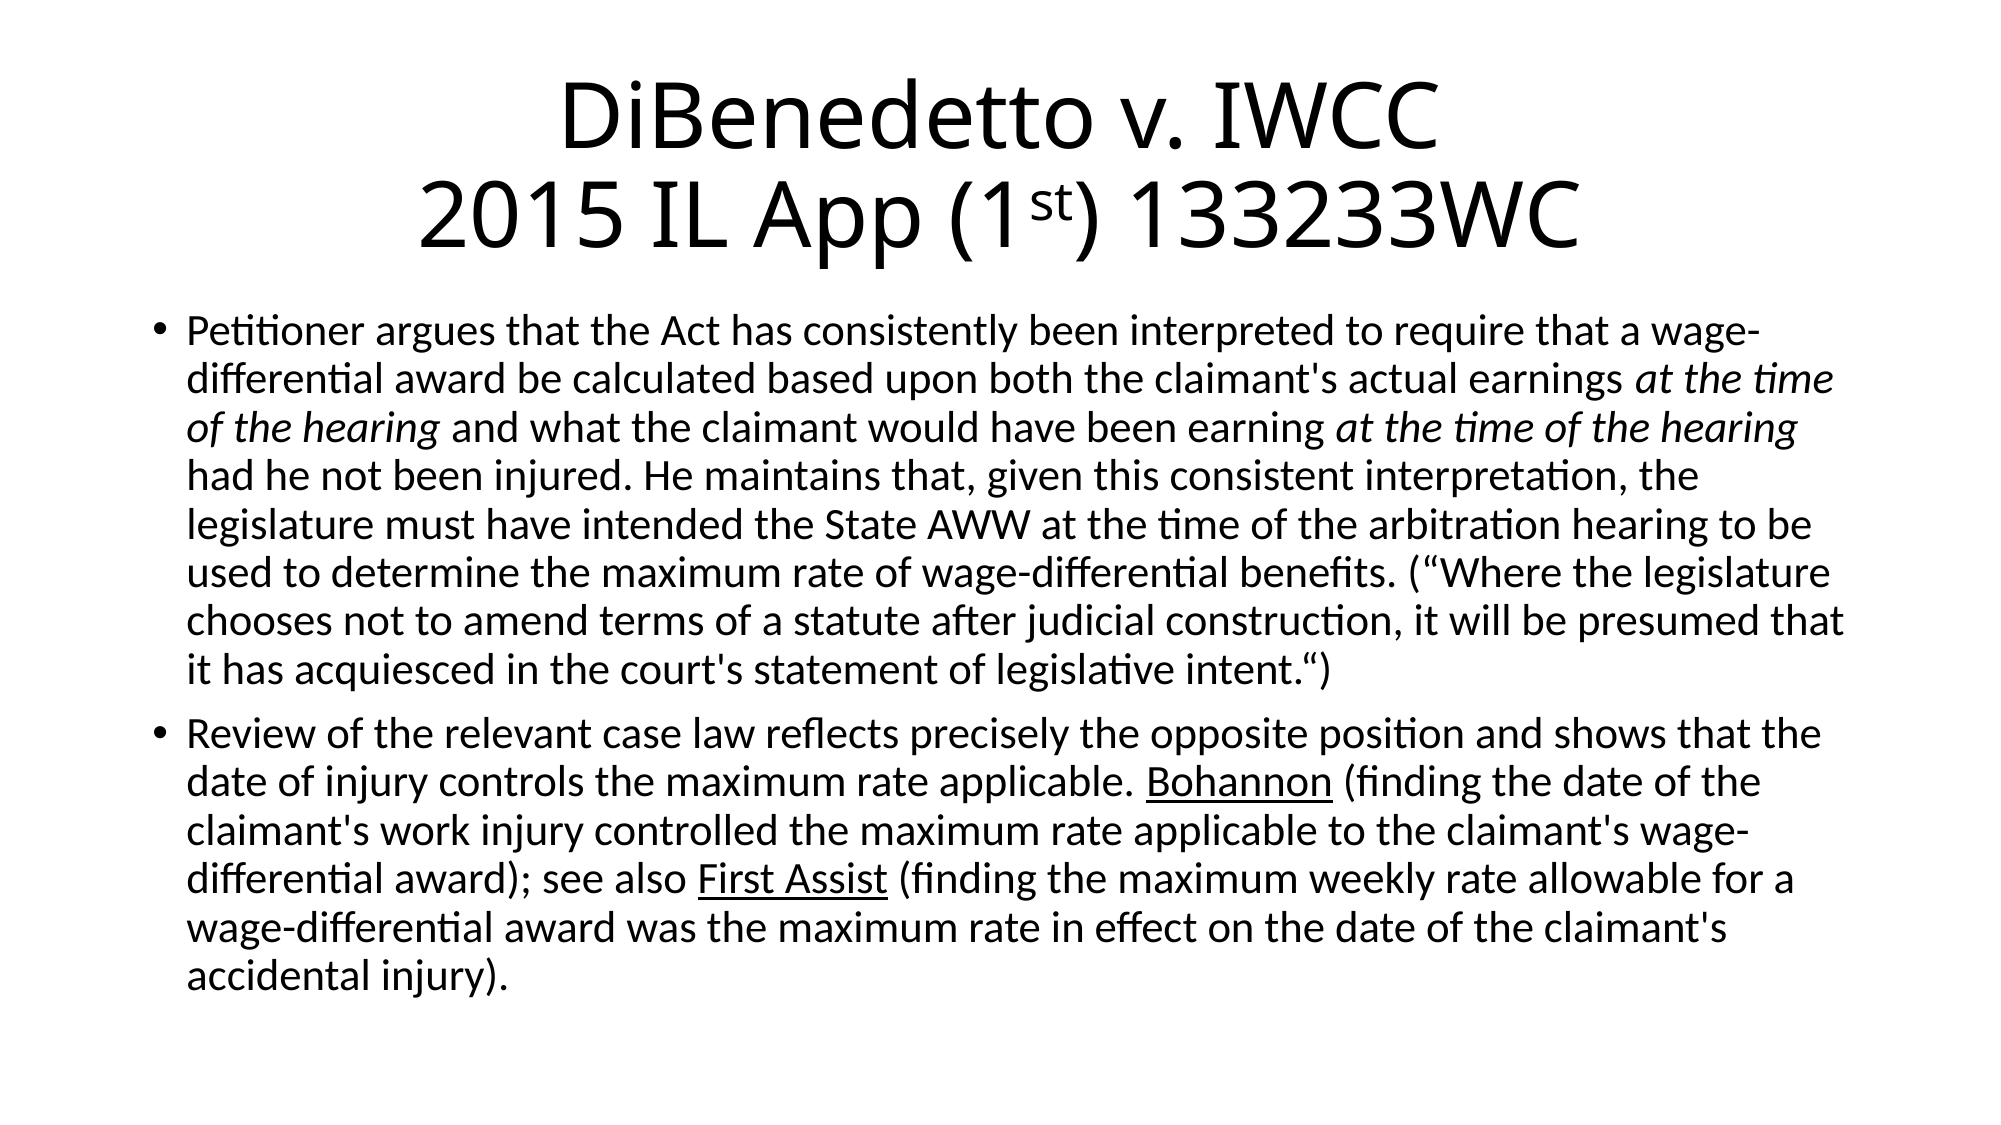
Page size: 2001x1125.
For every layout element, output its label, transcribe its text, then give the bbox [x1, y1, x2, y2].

title DiBenedetto v. IWCC 2015 IL App (1st) 133233WC [137, 59, 1863, 278]
list Petitioner argues that the Act has consistently been interpreted to require that a wage-differential award be calculated based upon both the claimant's actual earnings at the time of the hearing and what the claimant would have been earning at the time of the hearing had he not been injured. He maintains that, given this consistent interpretation, the legislature must have intended the State AWW at the time of the arbitration hearing to be used to determine the maximum rate of wage-differential benefits. (“Where the legislature chooses not to amend terms of a statute after judicial construction, it will be presumed that it has acquiesced in the court's statement of legislative intent.“) Review of the relevant case law reflects precisely the opposite position and shows that the date of injury controls the maximum rate applicable. Bohannon (finding the date of the claimant's work injury controlled the maximum rate applicable to the claimant's wage-differential award); see also First Assist (finding the maximum weekly rate allowable for a wage-differential award was the maximum rate in effect on the date of the claimant's accidental injury). [137, 299, 1863, 1014]
